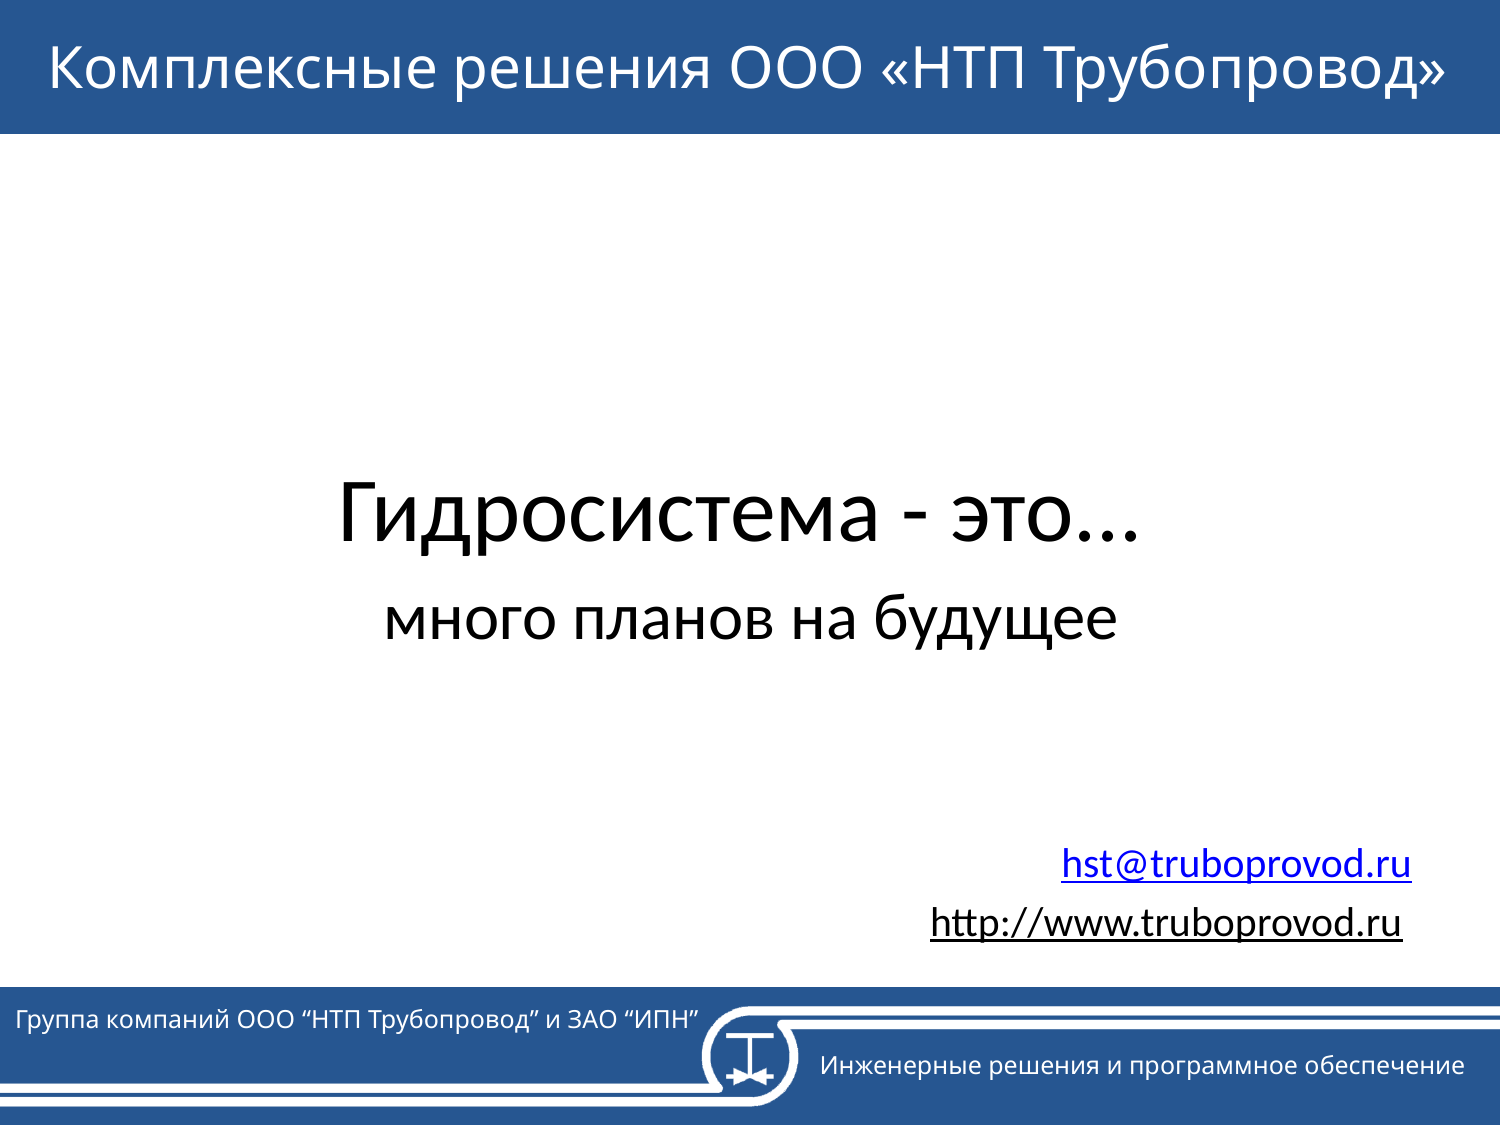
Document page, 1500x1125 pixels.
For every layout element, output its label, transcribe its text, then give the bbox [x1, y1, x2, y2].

text_box Комплексные решения ООО «НТП Трубопровод» [0, 0, 1498, 118]
text_box Гидросистема - это... много планов на будущее hst@truboprovod.ru http://www.truboprovod.ru [76, 137, 1427, 956]
picture [0, 987, 1500, 1125]
picture [0, 0, 1500, 134]
